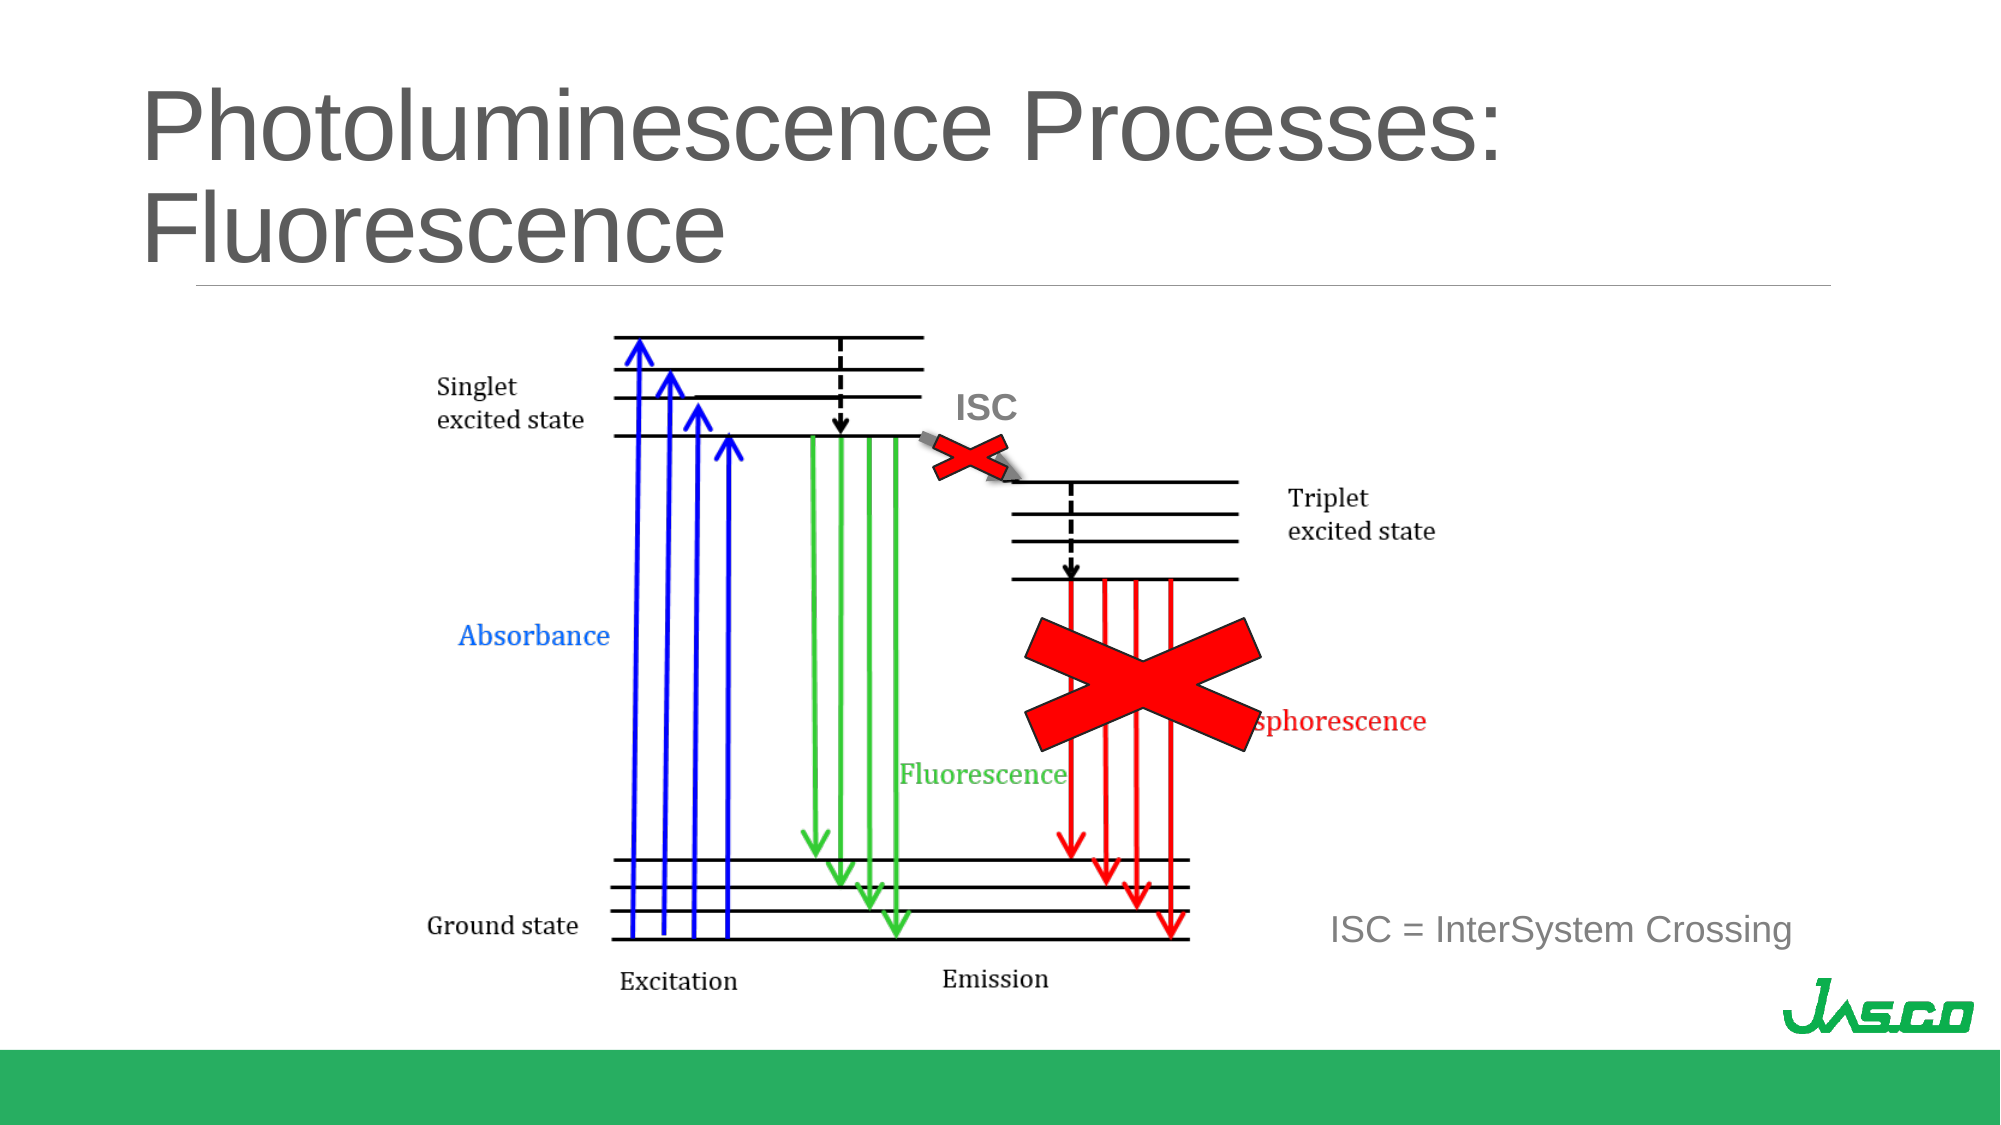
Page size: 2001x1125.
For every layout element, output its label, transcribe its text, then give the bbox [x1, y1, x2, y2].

picture [406, 310, 1458, 1017]
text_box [920, 435, 1023, 480]
text_box ISC = InterSystem Crossing [1467, 897, 1831, 958]
picture [1783, 978, 1974, 1034]
title Photoluminescence Processes: Fluorescence [124, 52, 1897, 291]
